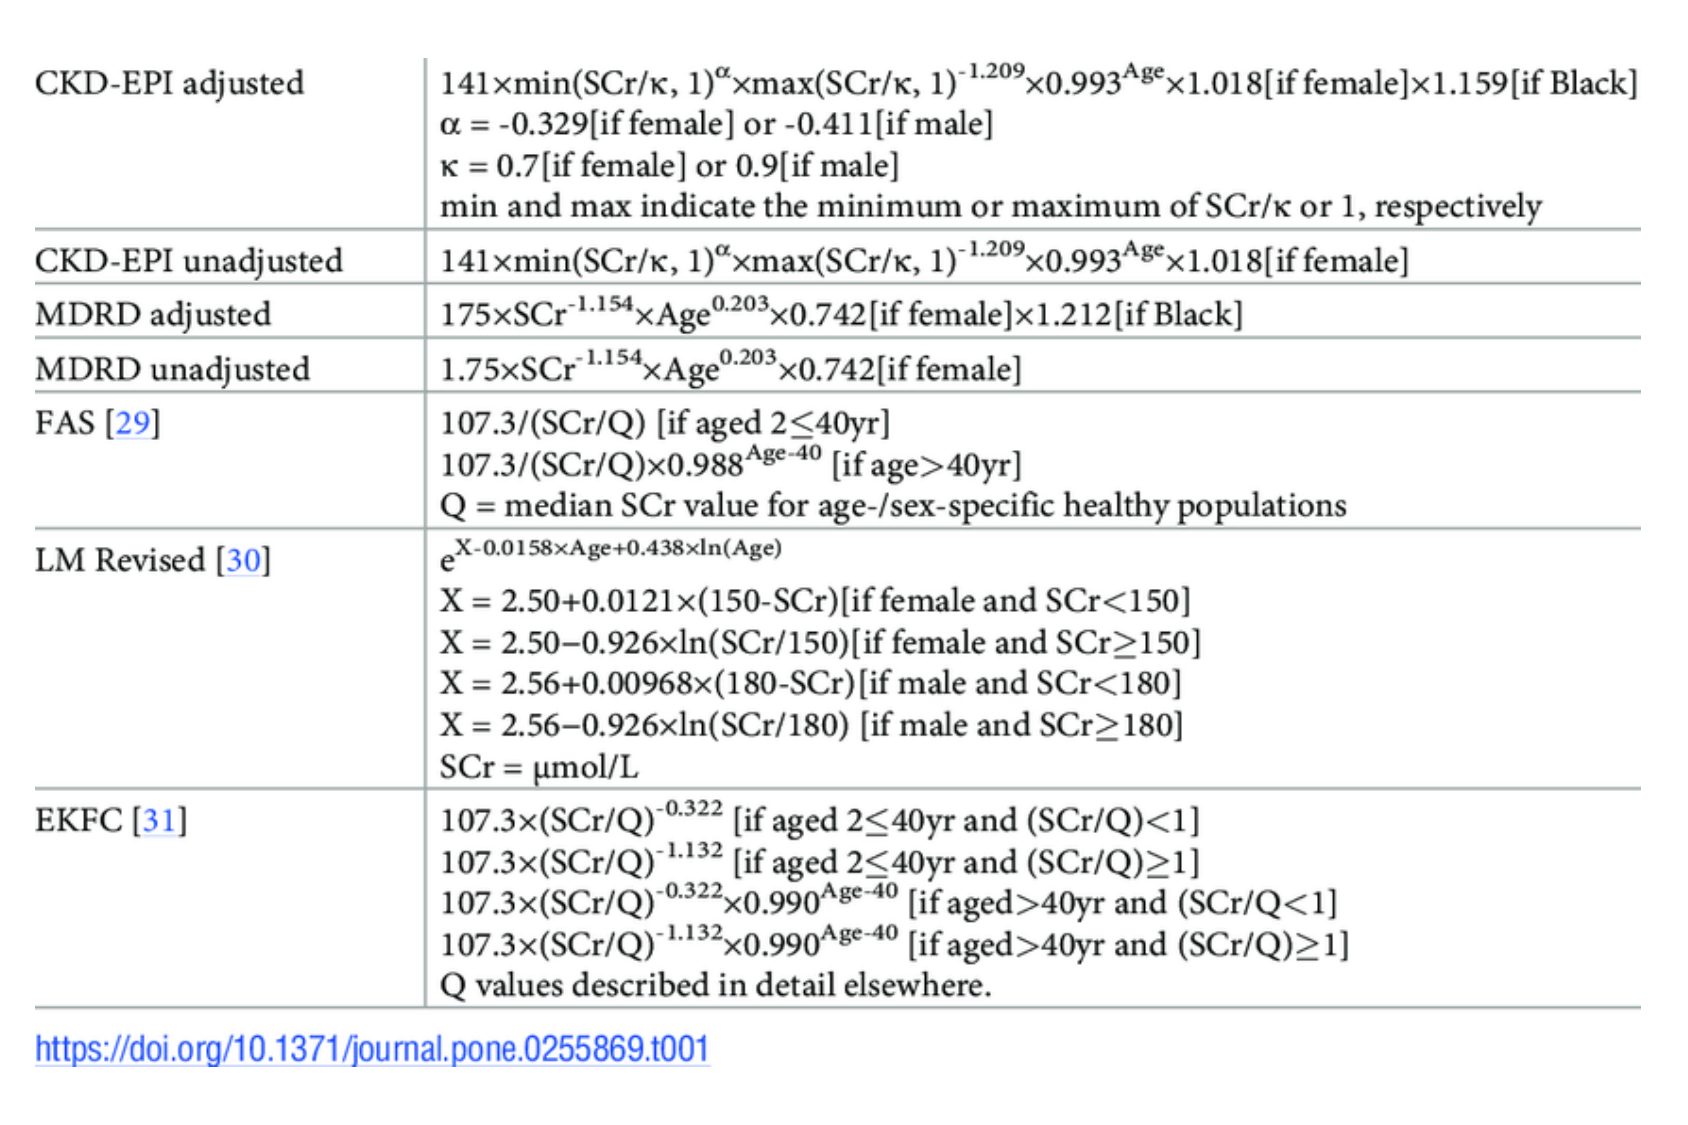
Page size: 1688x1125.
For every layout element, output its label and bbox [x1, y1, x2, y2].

picture [34, 58, 1641, 1067]
